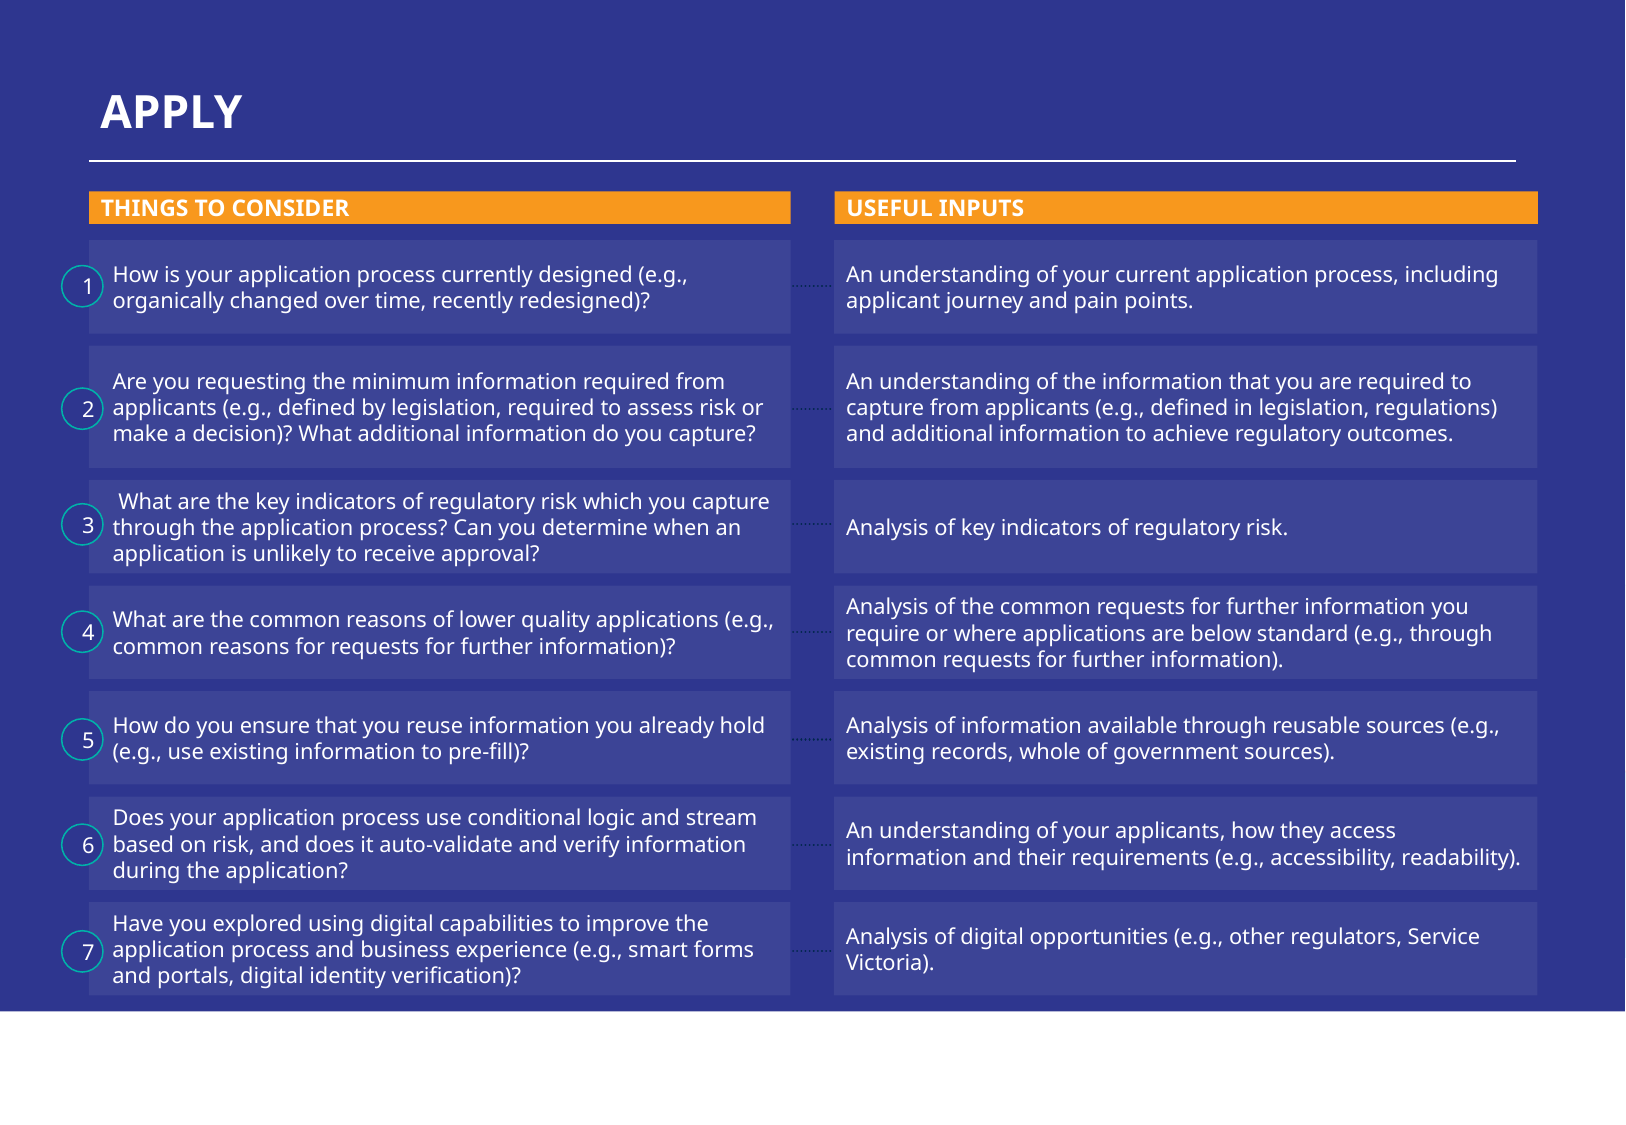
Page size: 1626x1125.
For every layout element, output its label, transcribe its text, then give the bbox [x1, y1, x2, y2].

text_box Are you requesting the minimum information required from applicants (e.g., defined by legislation, required to assess risk or make a decision)? What additional information do you capture? [87, 344, 793, 470]
text_box How do you ensure that you reuse information you already hold (e.g., use existing information to pre-fill)? [87, 689, 793, 787]
text_box Analysis of information available through reusable sources (e.g., existing records, whole of government sources). [832, 689, 1540, 787]
text_box How is your application process currently designed (e.g., organically changed over time, recently redesigned)? [87, 238, 793, 336]
text_box 5 [59, 716, 106, 763]
text_box APPLY [100, 81, 1525, 147]
text_box Analysis of the common requests for further information you require or where applications are below standard (e.g., through common requests for further information). [832, 583, 1540, 681]
text_box THINGS TO CONSIDER [89, 191, 791, 224]
text_box 6 [59, 821, 106, 868]
text_box 3 [59, 501, 106, 548]
text_box What are the key indicators of regulatory risk which you capture through the application process? Can you determine when an application is unlikely to receive approval? [87, 478, 793, 576]
text_box [0, 0, 1625, 1013]
text_box 7 [59, 928, 106, 975]
text_box An understanding of your current application process, including applicant journey and pain points. [832, 238, 1540, 336]
text_box USEFUL INPUTS [834, 191, 1538, 224]
text_box Does your application process use conditional logic and stream based on risk, and does it auto-validate and verify information during the application? [87, 794, 793, 892]
text_box 1 [59, 263, 106, 309]
text_box Have you explored using digital capabilities to improve the application process and business experience (e.g., smart forms and portals, digital identity verification)? [87, 900, 792, 998]
text_box Analysis of digital opportunities (e.g., other regulators, Service Victoria). [832, 900, 1539, 998]
text_box 2 [59, 385, 106, 432]
text_box An understanding of your applicants, how they access information and their requirements (e.g., accessibility, readability). [832, 794, 1540, 892]
text_box What are the common reasons of lower quality applications (e.g., common reasons for requests for further information)? [87, 583, 793, 681]
text_box 4 [59, 608, 106, 655]
text_box Analysis of key indicators of regulatory risk. [832, 478, 1540, 576]
text_box An understanding of the information that you are required to capture from applicants (e.g., defined in legislation, regulations) and additional information to achieve regulatory outcomes. [832, 344, 1540, 470]
